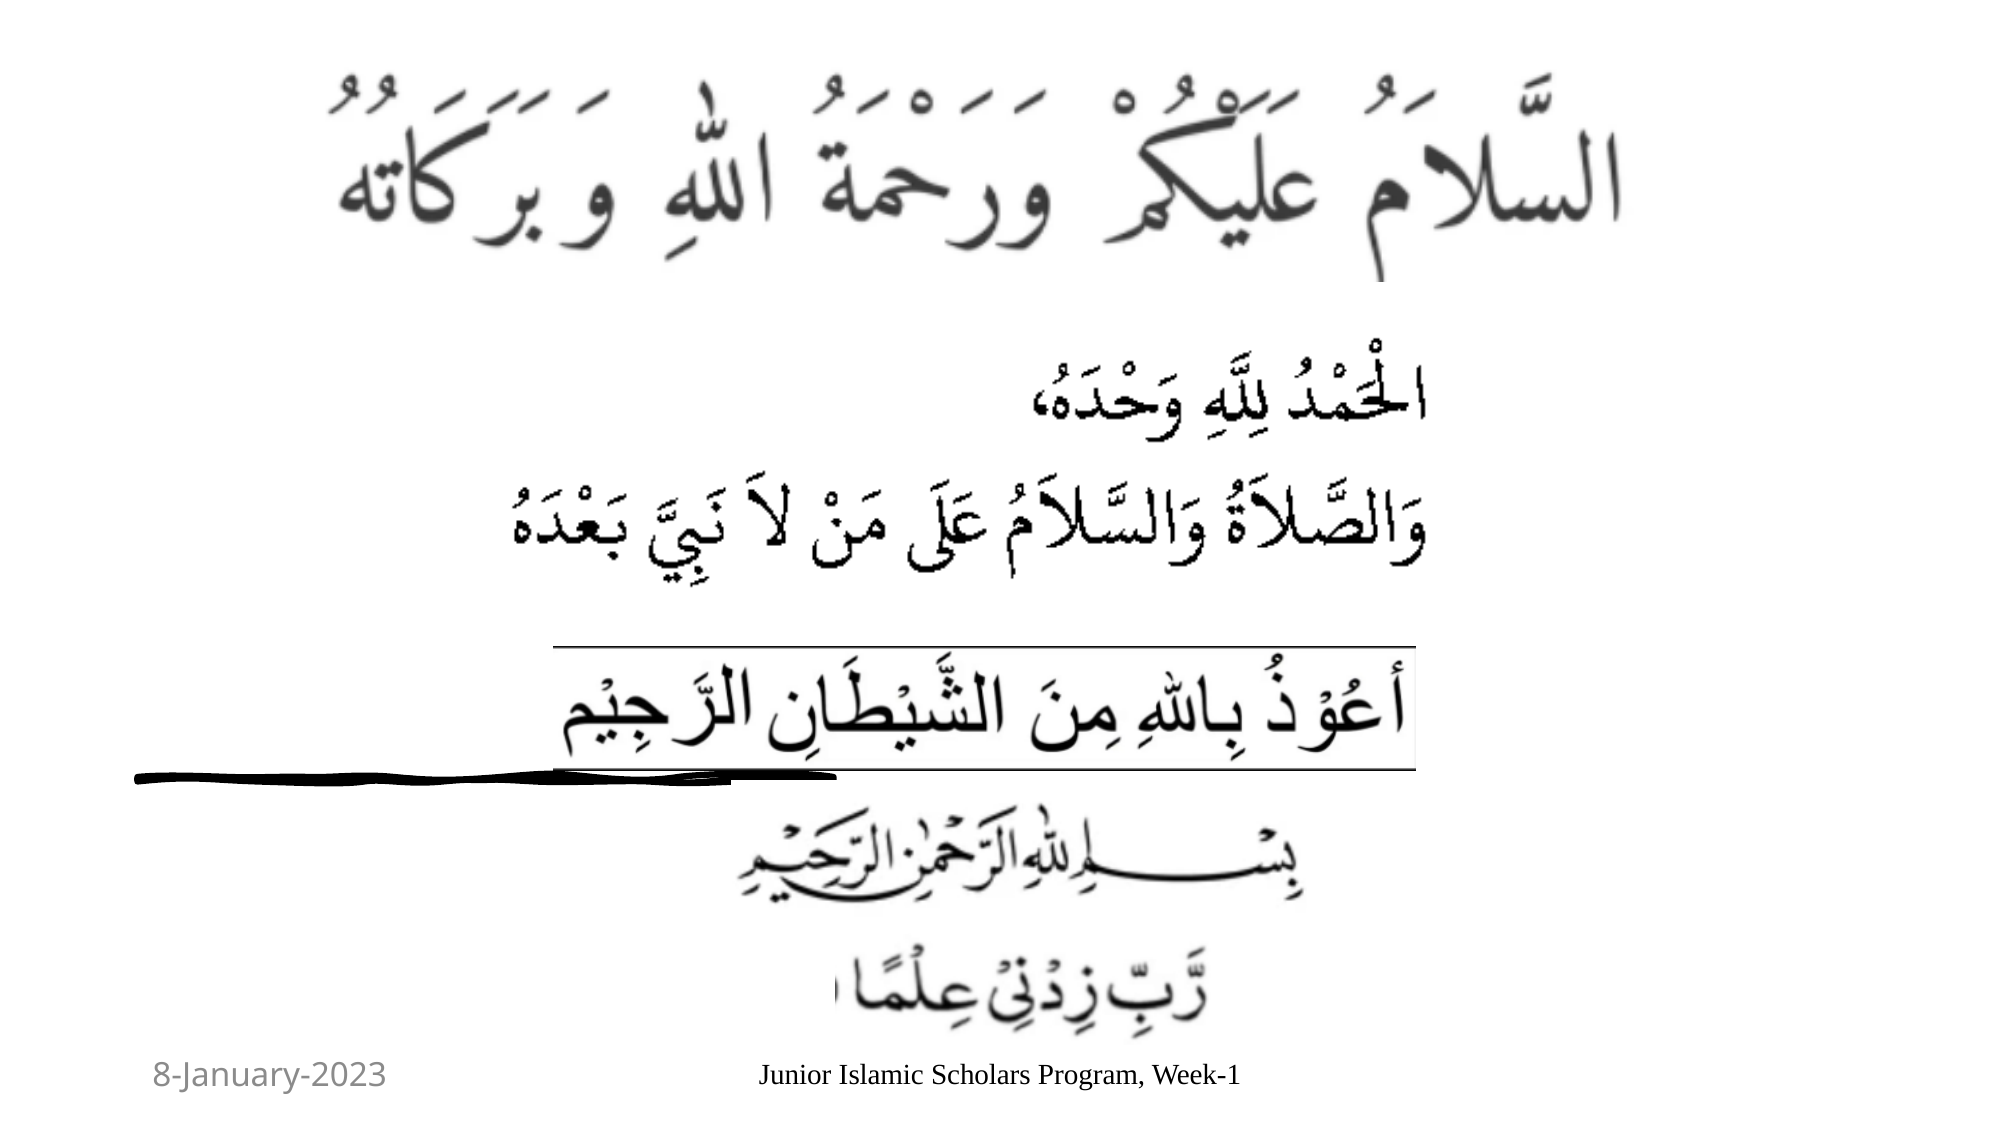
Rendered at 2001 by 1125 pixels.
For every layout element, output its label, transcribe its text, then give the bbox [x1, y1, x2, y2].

picture [835, 933, 1229, 1048]
picture [553, 646, 1416, 771]
slide_number 8-January-2023 [137, 1042, 588, 1103]
footer Junior Islamic Scholars Program, Week-1 [662, 1042, 1338, 1103]
picture [731, 780, 1307, 923]
picture [426, 314, 1467, 606]
picture [308, 28, 1660, 282]
